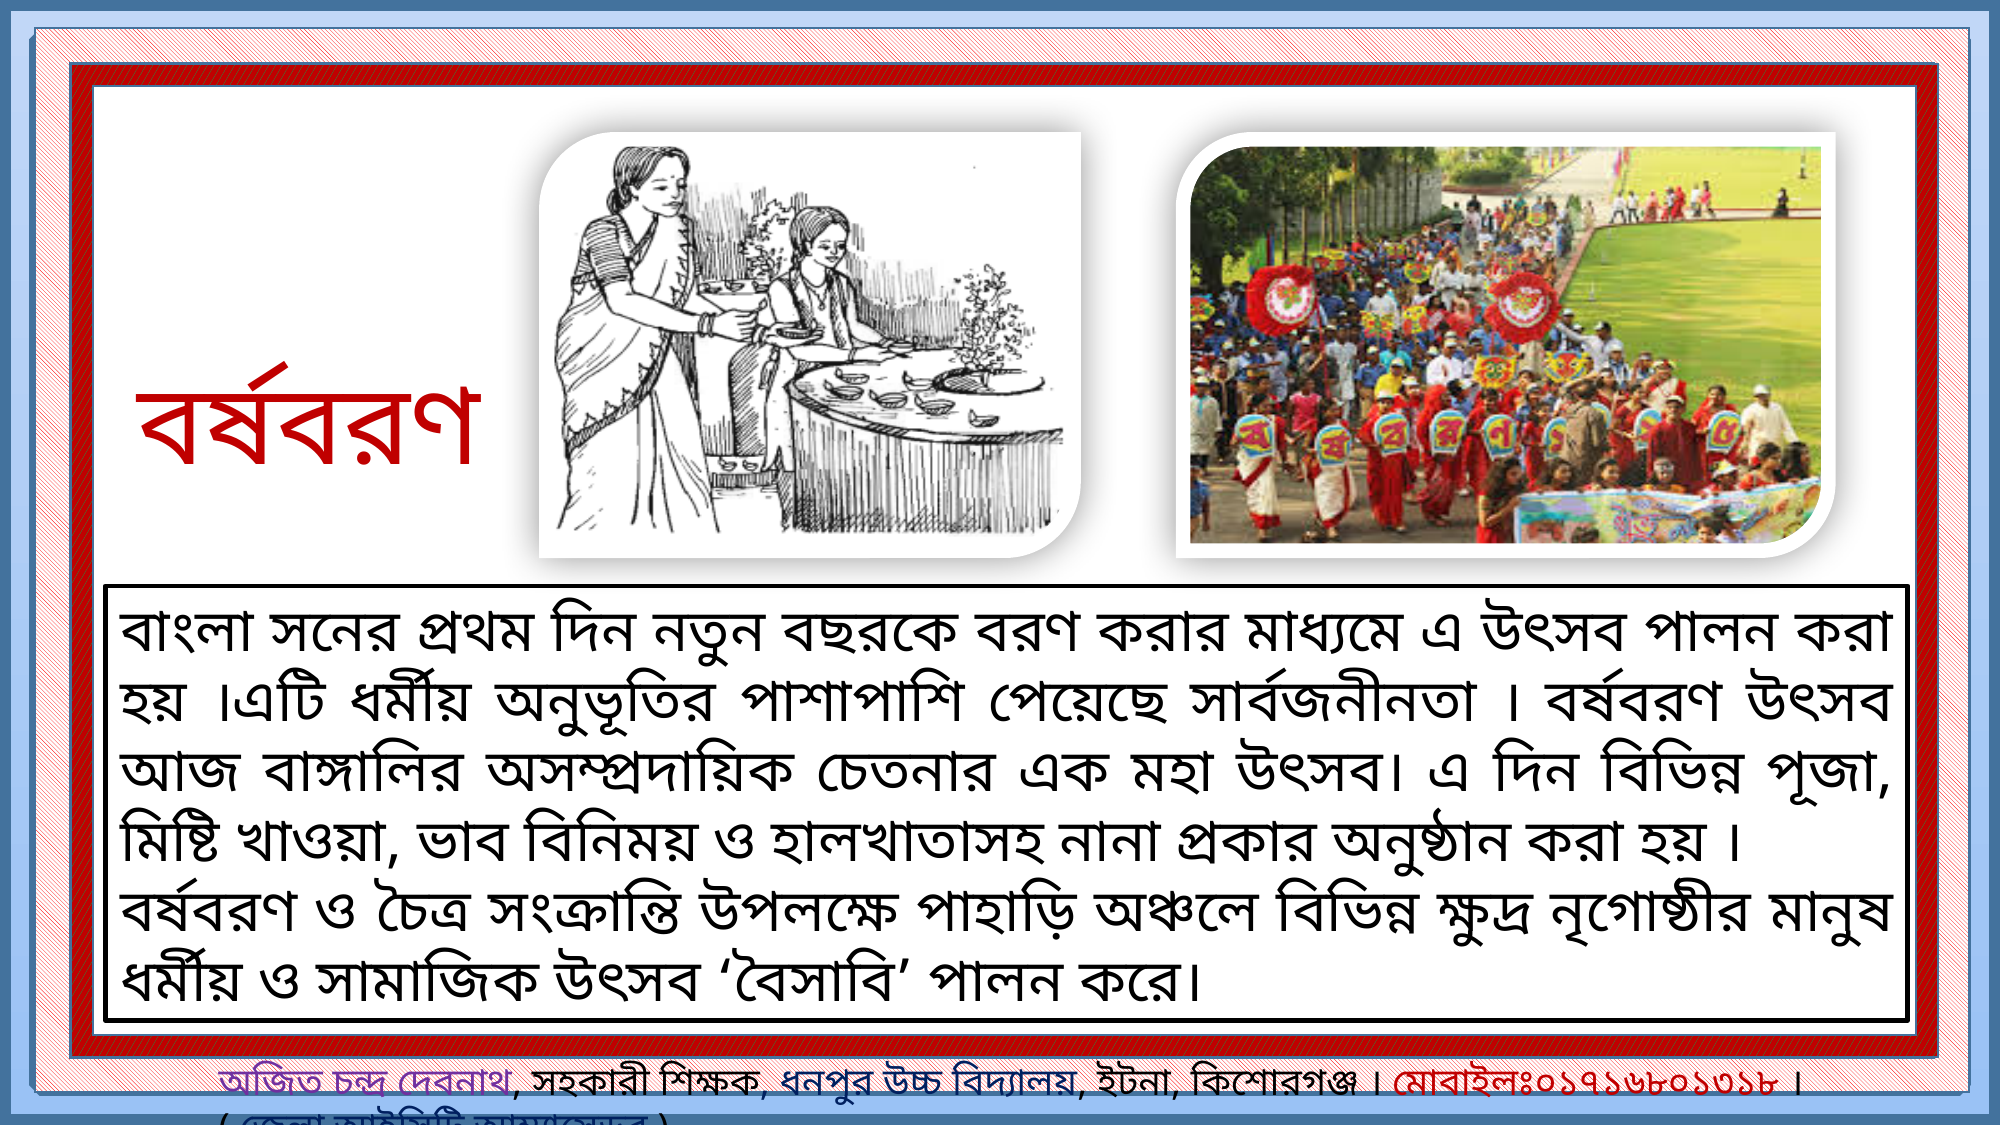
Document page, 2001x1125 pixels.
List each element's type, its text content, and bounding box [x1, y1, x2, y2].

text_box অজিত চন্দ্র দেবনাথ, সহকারী শিক্ষক, ধনপুর উচ্চ বিদ্যালয়, ইটনা, কিশোরগঞ্জ । মোবাইলঃ০১৭১৬৮০১৩১৮ । ( জেলা আইসিটি আম্ব্যাসেডর ) [203, 1050, 1915, 1125]
text_box বাংলা সনের প্রথম দিন নতুন বছরকে বরণ করার মাধ্যমে এ উৎসব পালন করা হয় ।এটি ধর্মীয় অনুভূতির পাশাপাশি পেয়েছে সার্বজনীনতা । বর্ষবরণ উৎসব আজ বাঙ্গালির অসম্প্রদায়িক চেতনার এক মহা উৎসব। এ দিন বিভিন্ন পূজা, মিষ্টি খাওয়া, ভাব বিনিময় ও হালখাতাসহ নানা প্রকার অনুষ্ঠান করা হয় । বর্ষবরণ ও চৈত্র সংক্রান্তি উপলক্ষে পাহাড়ি অঞ্চলে বিভিন্ন ক্ষুদ্র নৃগোষ্ঠীর মানুষ ধর্মীয় ও সামাজিক উৎসব ‘বৈসাবি’ পালন করে। [105, 585, 1908, 1021]
text_box [70, 63, 1939, 1058]
text_box বর্ষবরণ [116, 345, 502, 495]
text_box [0, 0, 2000, 1125]
text_box [34, 27, 1970, 1093]
picture [546, 139, 1074, 551]
picture [1183, 139, 1829, 551]
